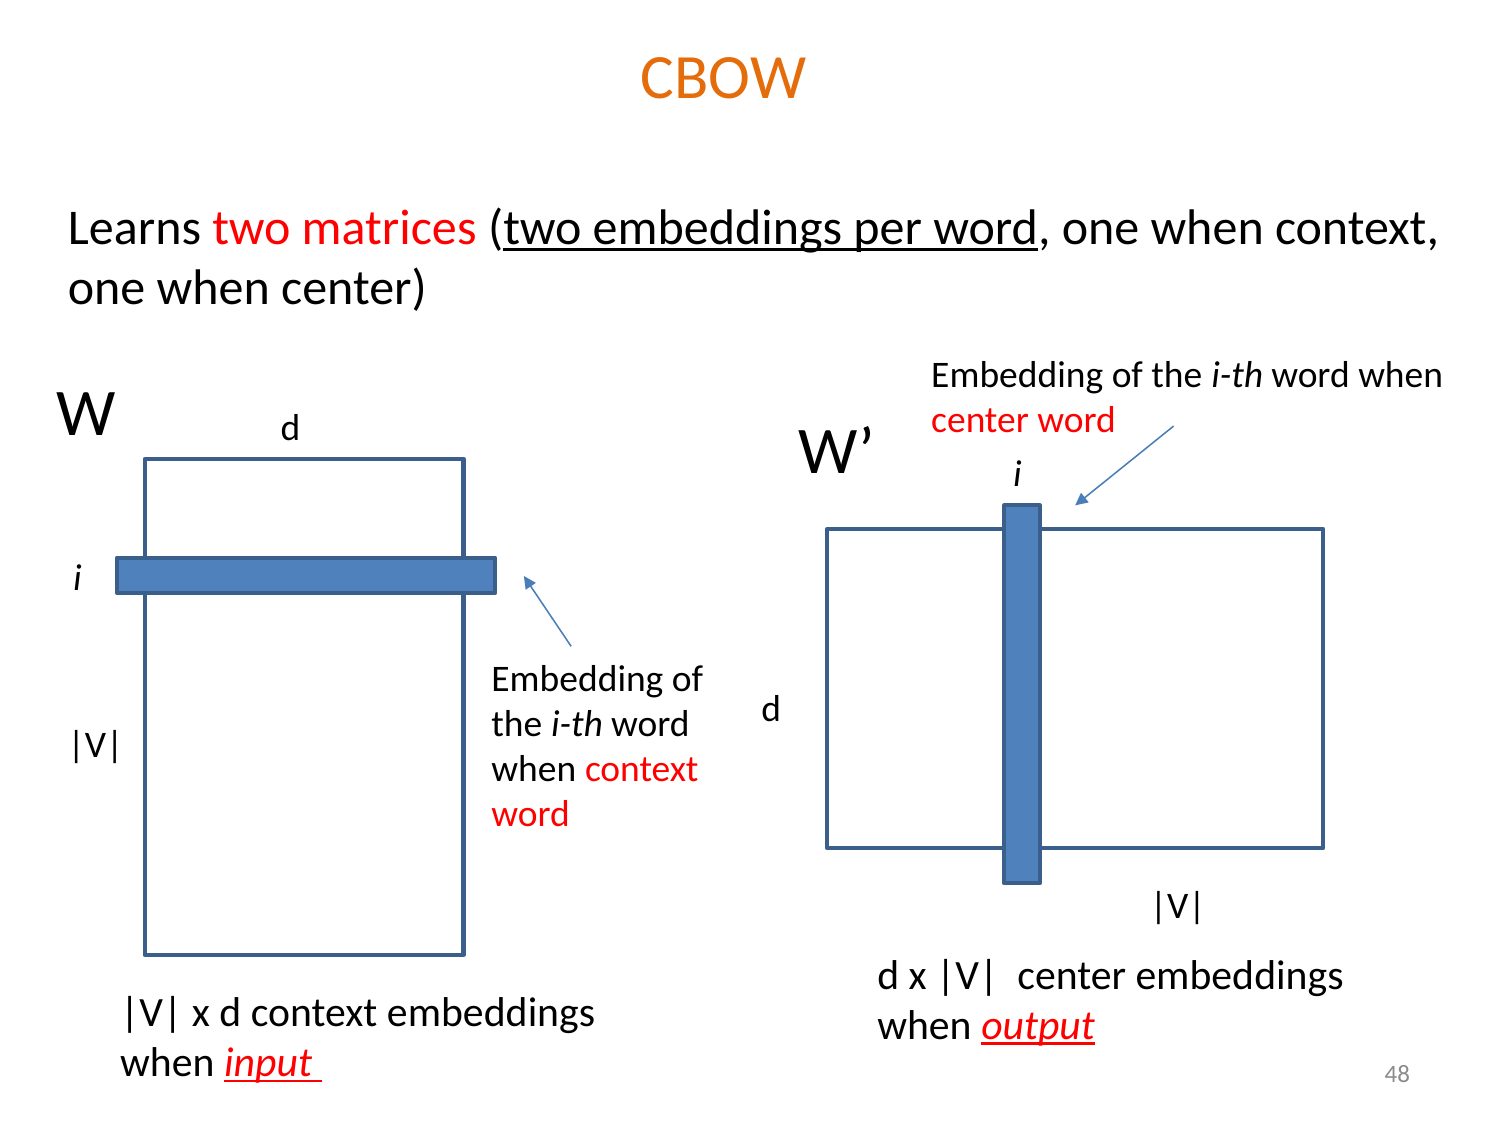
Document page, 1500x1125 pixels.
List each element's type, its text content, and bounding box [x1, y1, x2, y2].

text_box |V| [53, 712, 143, 773]
text_box d [265, 395, 312, 456]
slide_number 48 [1074, 1055, 1425, 1103]
text_box i [58, 545, 106, 606]
text_box [115, 556, 497, 595]
text_box Embedding of the i-th word when center word [916, 342, 1479, 448]
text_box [826, 441, 1324, 884]
text_box |V| [1135, 892, 1254, 934]
text_box W’ [783, 399, 926, 495]
text_box |V| x d context embeddings when input [105, 977, 739, 1093]
text_box [143, 457, 466, 556]
text_box d [762, 676, 793, 737]
text_box Embedding of the i-th word when context word [476, 646, 762, 842]
text_box Learns two matrices (two embeddings per word, one when context, one when center) [53, 187, 1463, 323]
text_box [1075, 425, 1174, 506]
text_box d x |V| center embeddings when output [862, 940, 1435, 1055]
text_box [143, 595, 466, 957]
title CBOW [48, 27, 1399, 119]
text_box W [41, 361, 183, 457]
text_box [523, 575, 572, 647]
